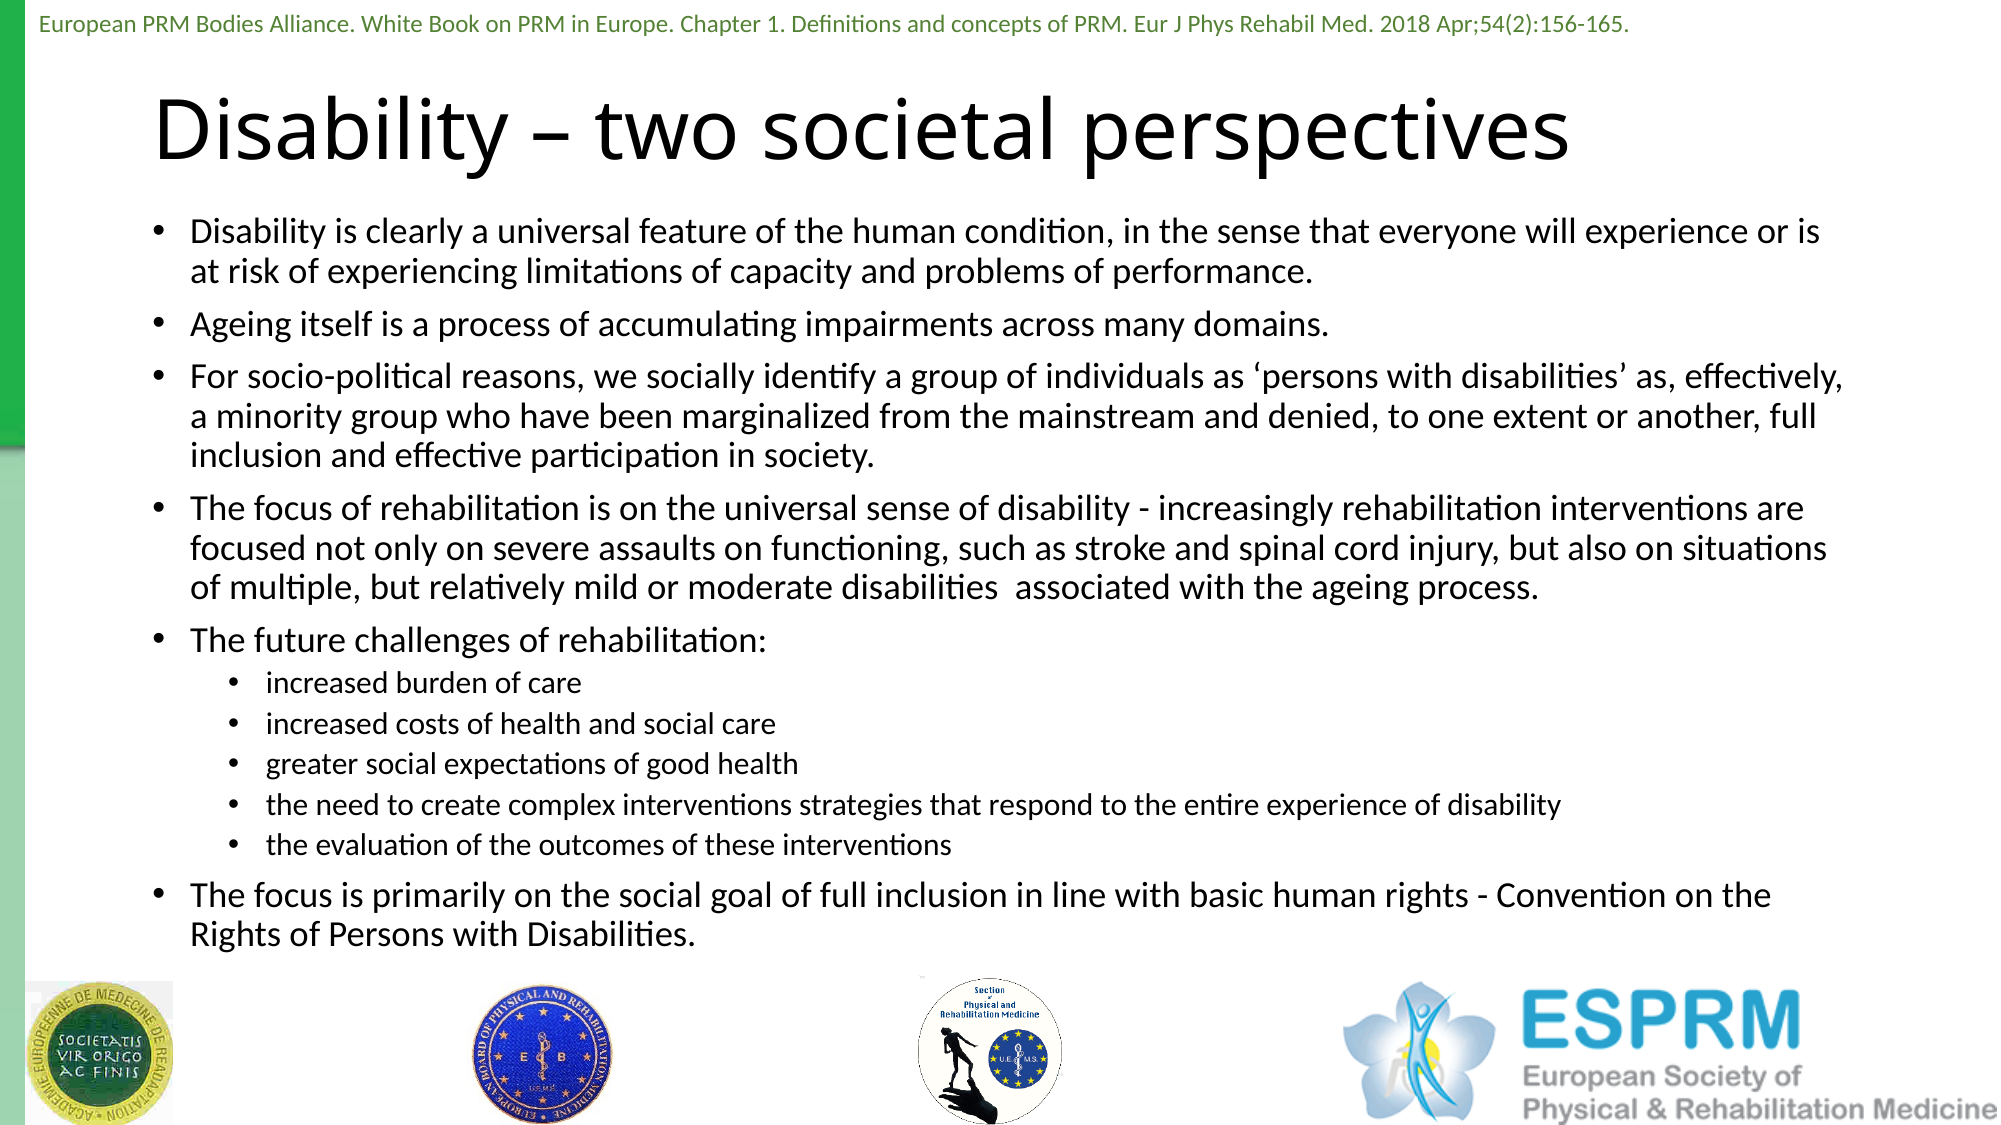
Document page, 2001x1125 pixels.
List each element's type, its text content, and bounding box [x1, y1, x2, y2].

picture [467, 982, 615, 1125]
picture [0, 0, 173, 1125]
list Disability is clearly a universal feature of the human condition, in the sense that everyone will experience or is at risk of experiencing limitations of capacity and problems of performance. Ageing itself is a process of accumulating impairments across many domains. For socio-political reasons, we socially identify a group of individuals as ‘persons with disabilities’ as, effectively, a minority group who have been marginalized from the mainstream and denied, to one extent or another, full inclusion and effective participation in society. The focus of rehabilitation is on the universal sense of disability - increasingly rehabilitation interventions are focused not only on severe assaults on functioning, such as stroke and spinal cord injury, but also on situations of multiple, but relatively mild or moderate disabilities associated with the ageing process. The future challenges of rehabilitation: increased burden of care increased costs of health and social care greater social expectations of good health the need to create complex interventions strategies that respond to the entire experience of disability the evaluation of the outcomes of these interventions The focus is primarily on the social goal of full inclusion in line with basic human rights - Convention on the Rights of Persons with Disabilities. [137, 204, 1863, 970]
picture [905, 970, 1070, 1125]
title Disability – two societal perspectives [137, 59, 1863, 204]
picture [1343, 981, 1997, 1125]
